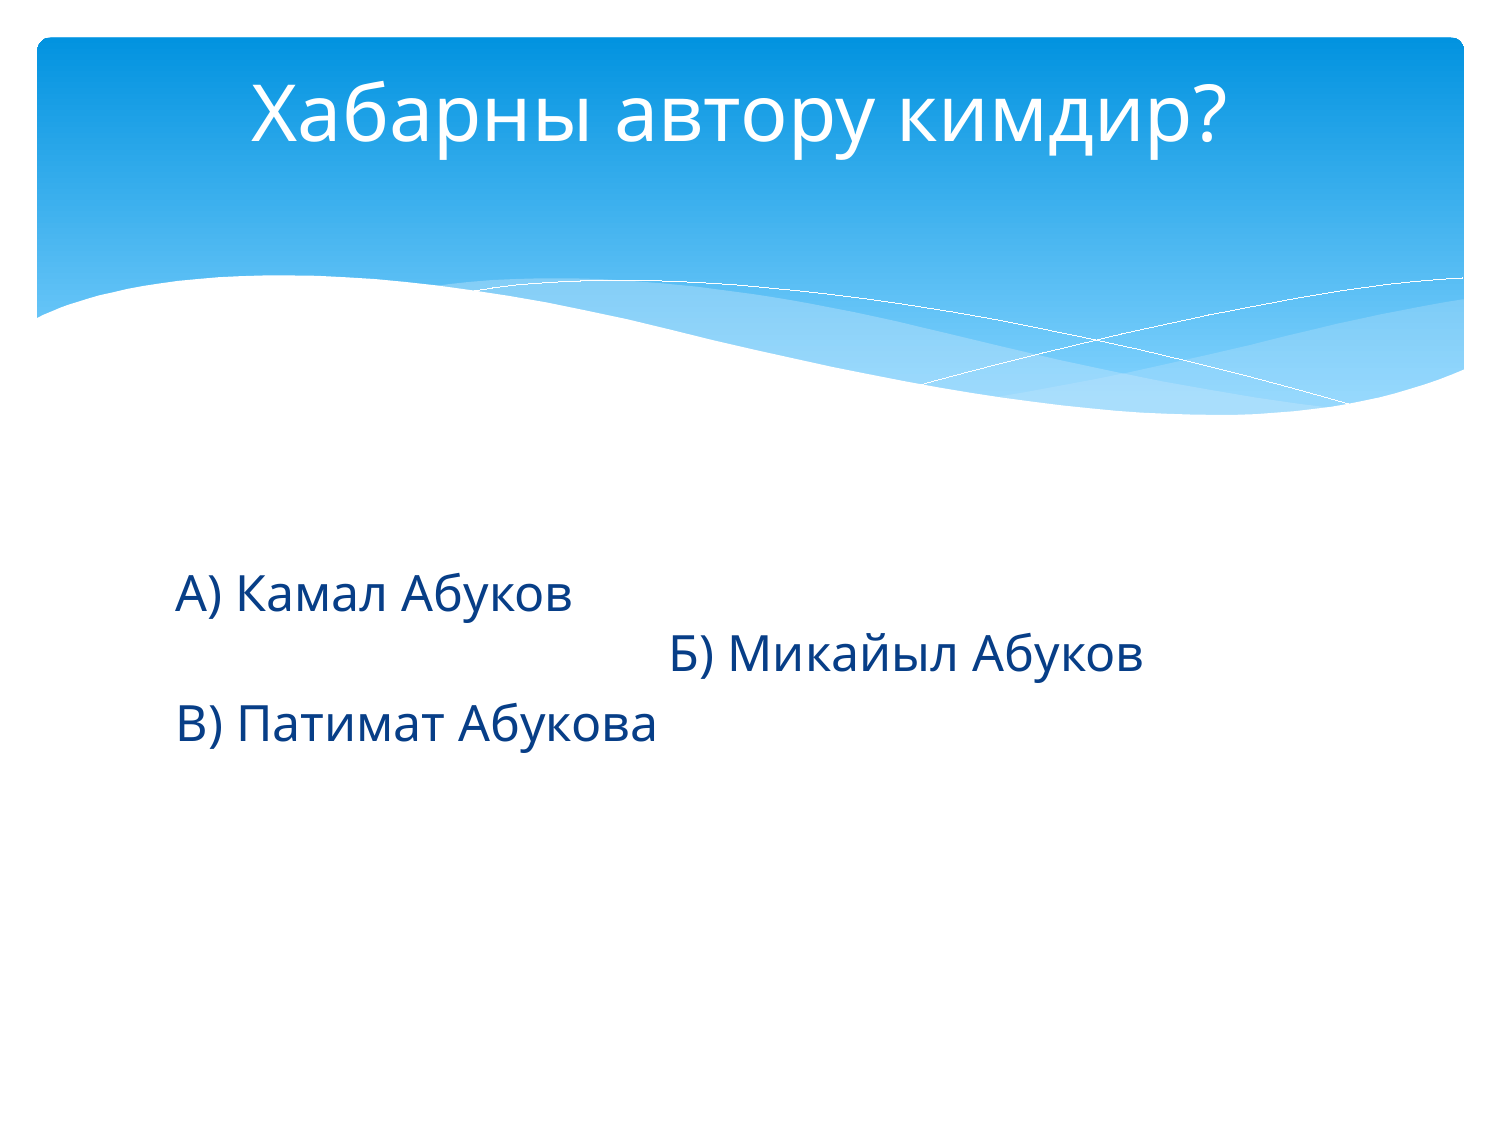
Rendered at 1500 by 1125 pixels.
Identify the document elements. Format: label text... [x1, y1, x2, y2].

title Хабарны автору кимдир? [64, 54, 1415, 261]
list А) Камал Абуков Б) Микайыл Абуков В) Патимат Абукова [147, 444, 1363, 1011]
